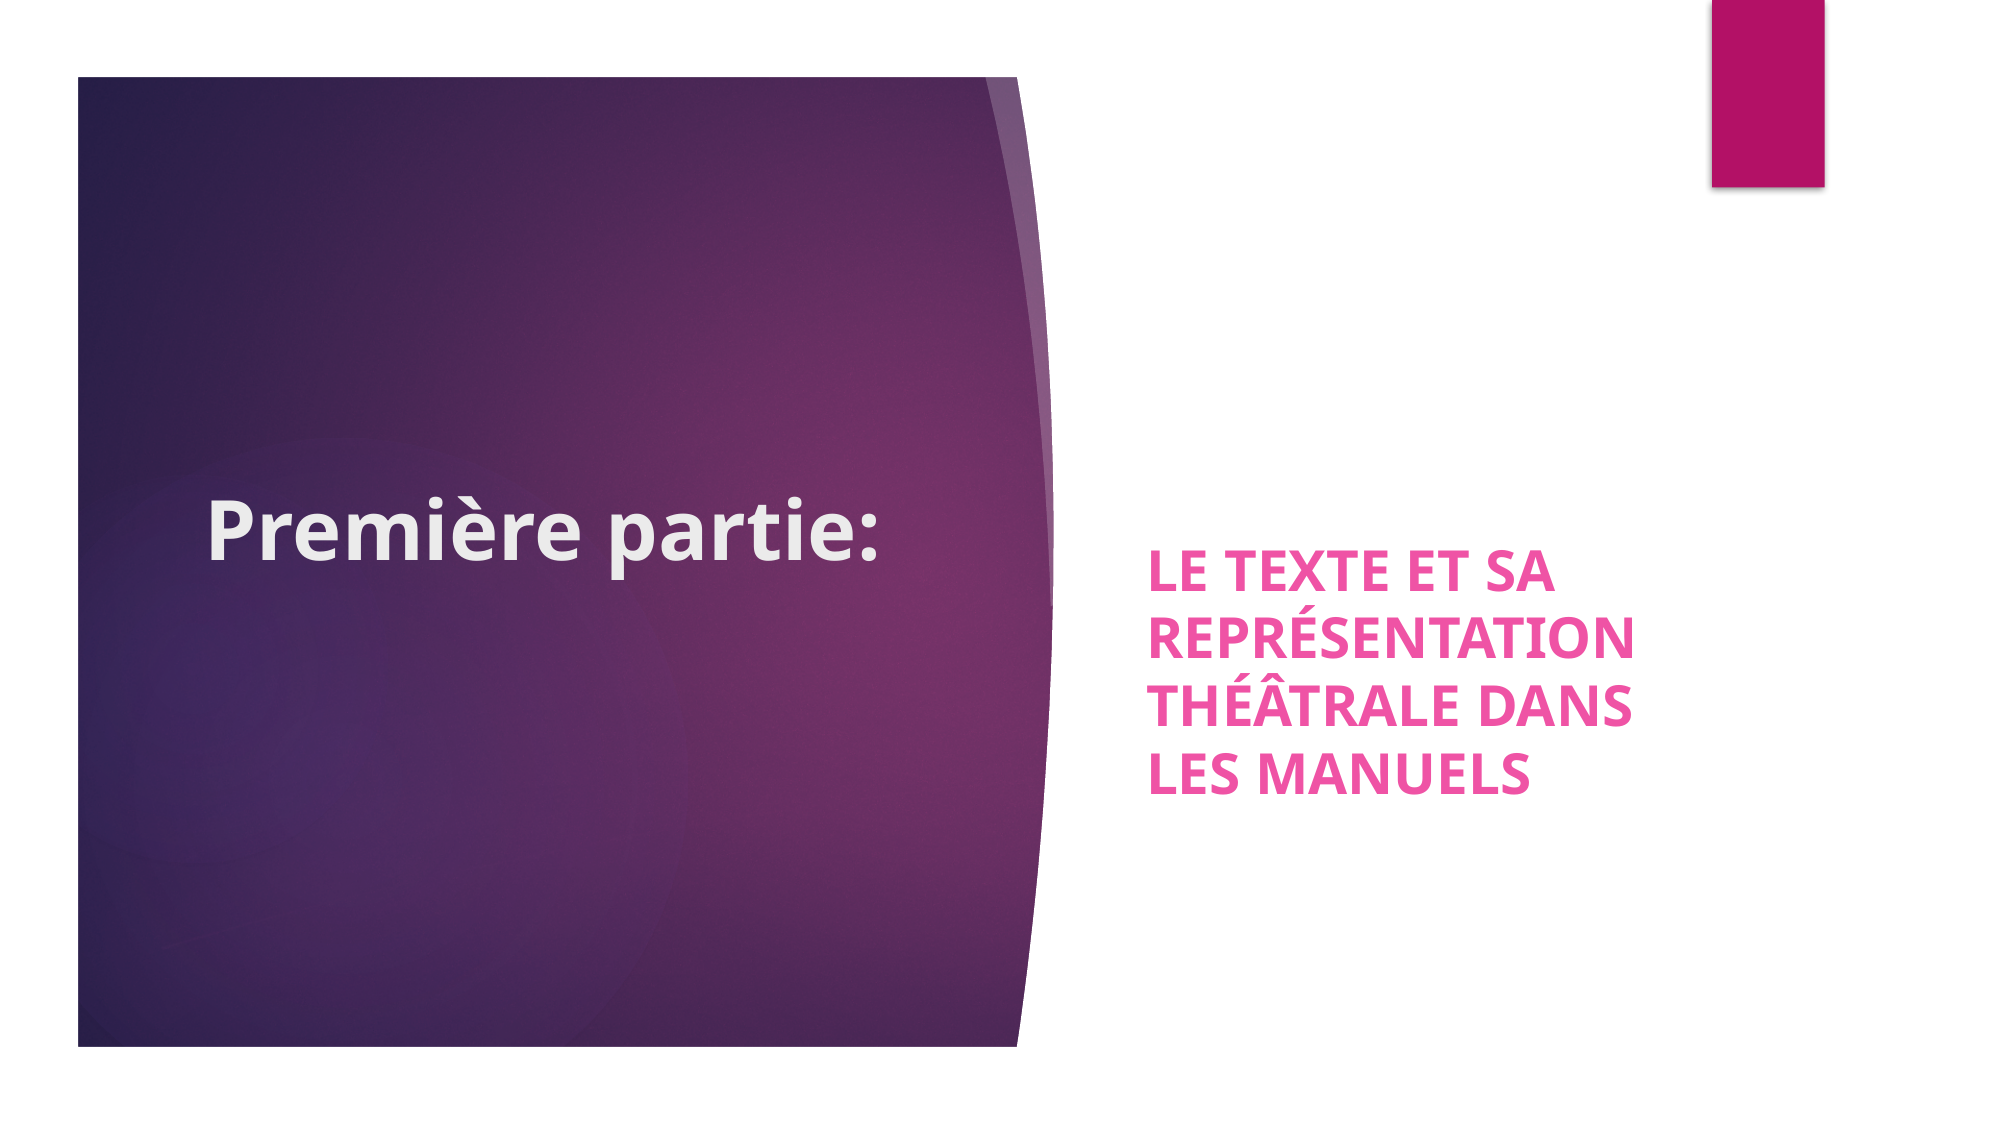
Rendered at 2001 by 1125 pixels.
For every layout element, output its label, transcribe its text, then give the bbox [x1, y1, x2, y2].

title Première partie: [189, 439, 904, 814]
list Le texte et sa représentation théâtrale dans les manuels [1131, 439, 1748, 814]
